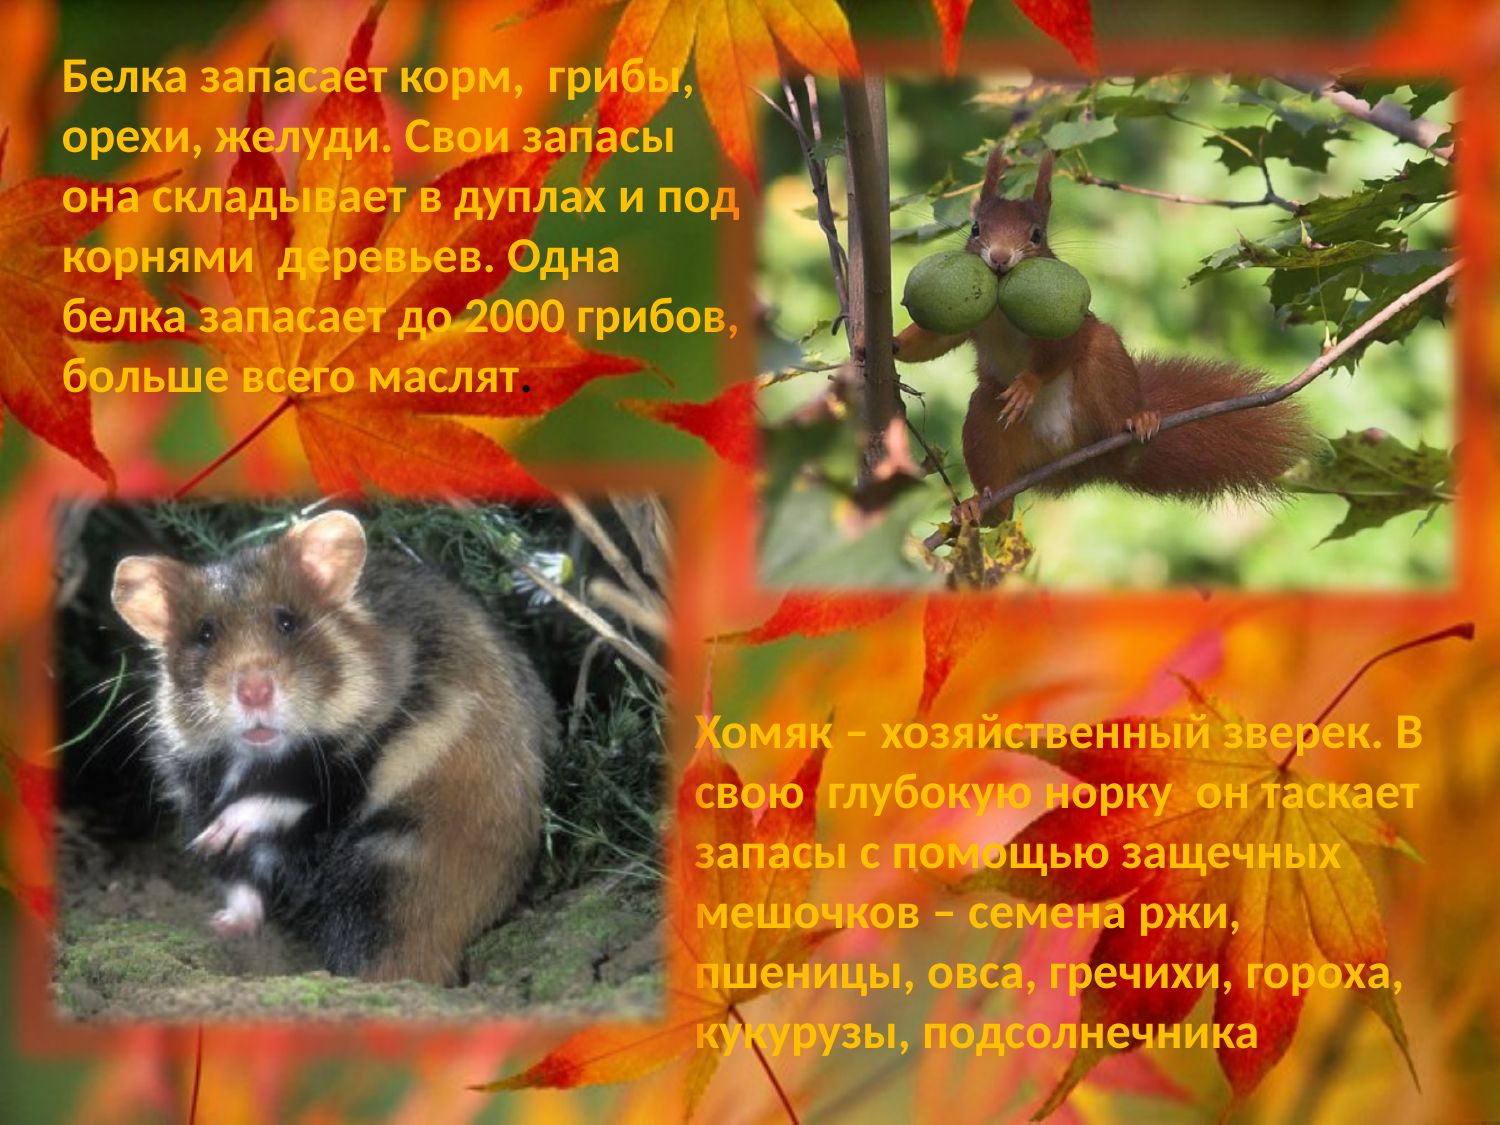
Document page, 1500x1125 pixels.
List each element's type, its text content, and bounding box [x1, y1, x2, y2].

picture [34, 480, 684, 1041]
text_box Хомяк – хозяйственный зверек. В свою глубокую норку он таскает запасы с помощью защечных мешочков – семена ржи, пшеницы, овса, гречихи, гороха, кукурузы, подсолнечника [679, 691, 1465, 1125]
text_box Белка запасает корм, грибы, орехи, желуди. Свои запасы она складывает в дуплах и под корнями деревьев. Одна белка запасает до 2000 грибов, больше всего маслят. [46, 35, 722, 410]
picture [0, 0, 1500, 1125]
picture [738, 58, 1473, 610]
